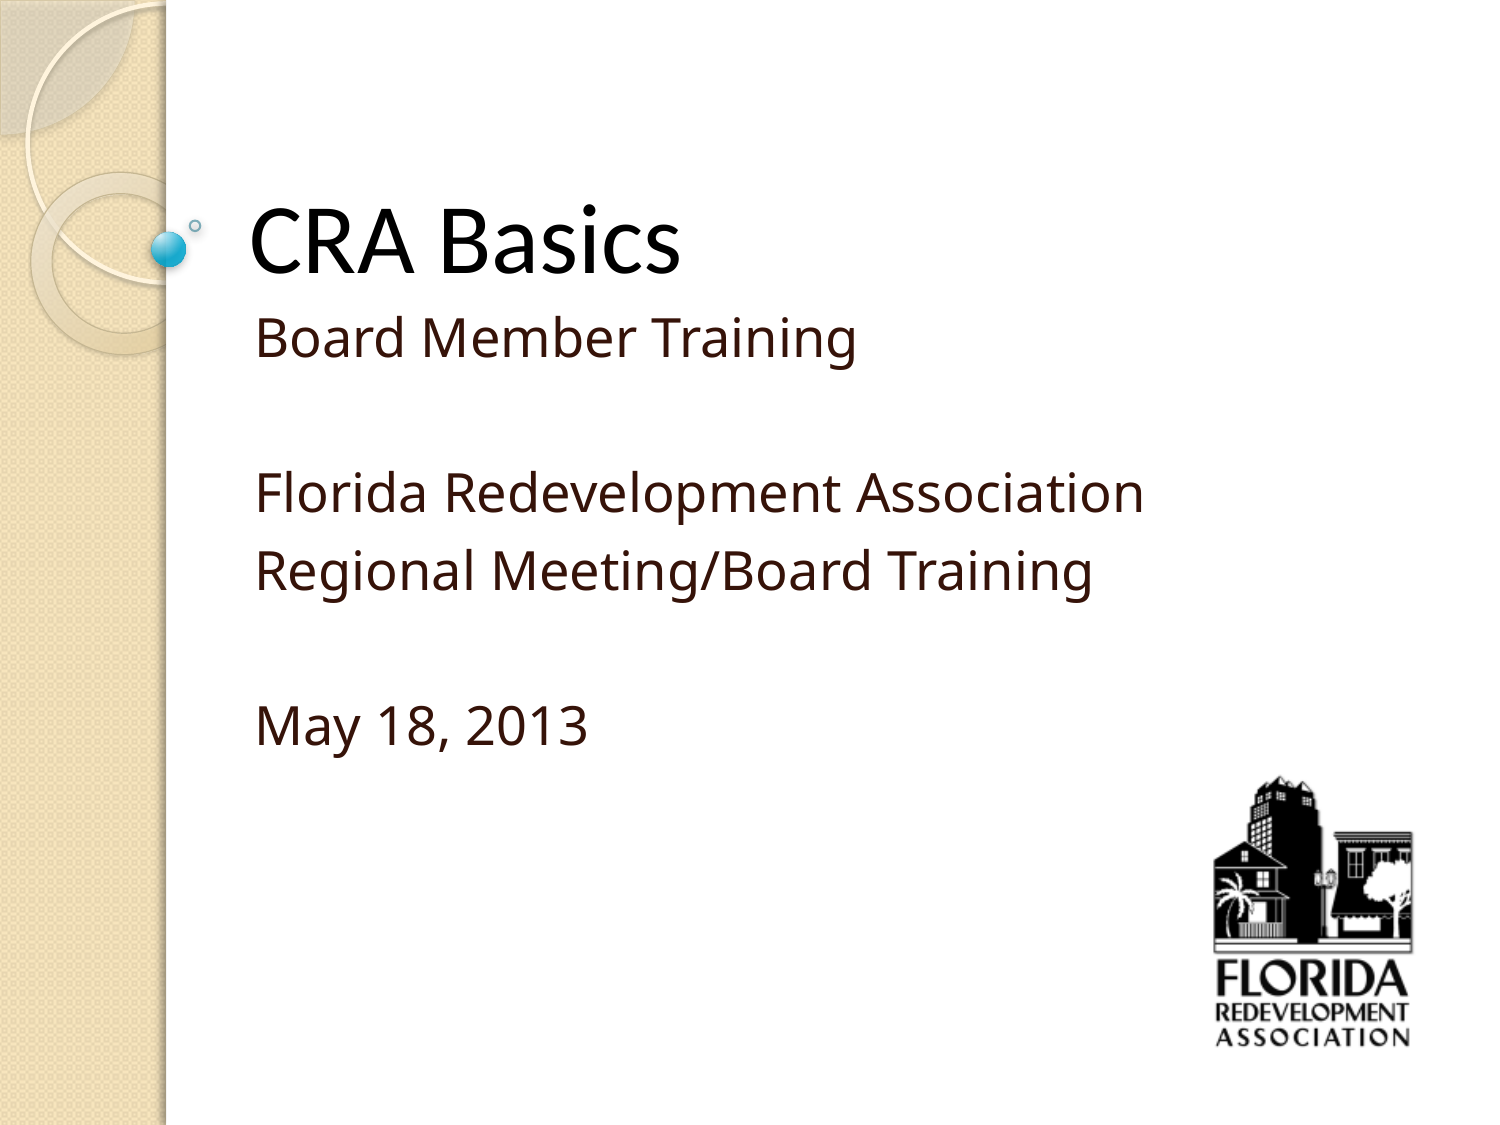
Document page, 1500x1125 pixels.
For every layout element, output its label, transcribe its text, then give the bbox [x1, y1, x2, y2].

title CRA Basics [234, 59, 1450, 301]
subtitle Board Member Training Florida Redevelopment Association Regional Meeting/Board Training May 18, 2013 [234, 303, 1450, 773]
